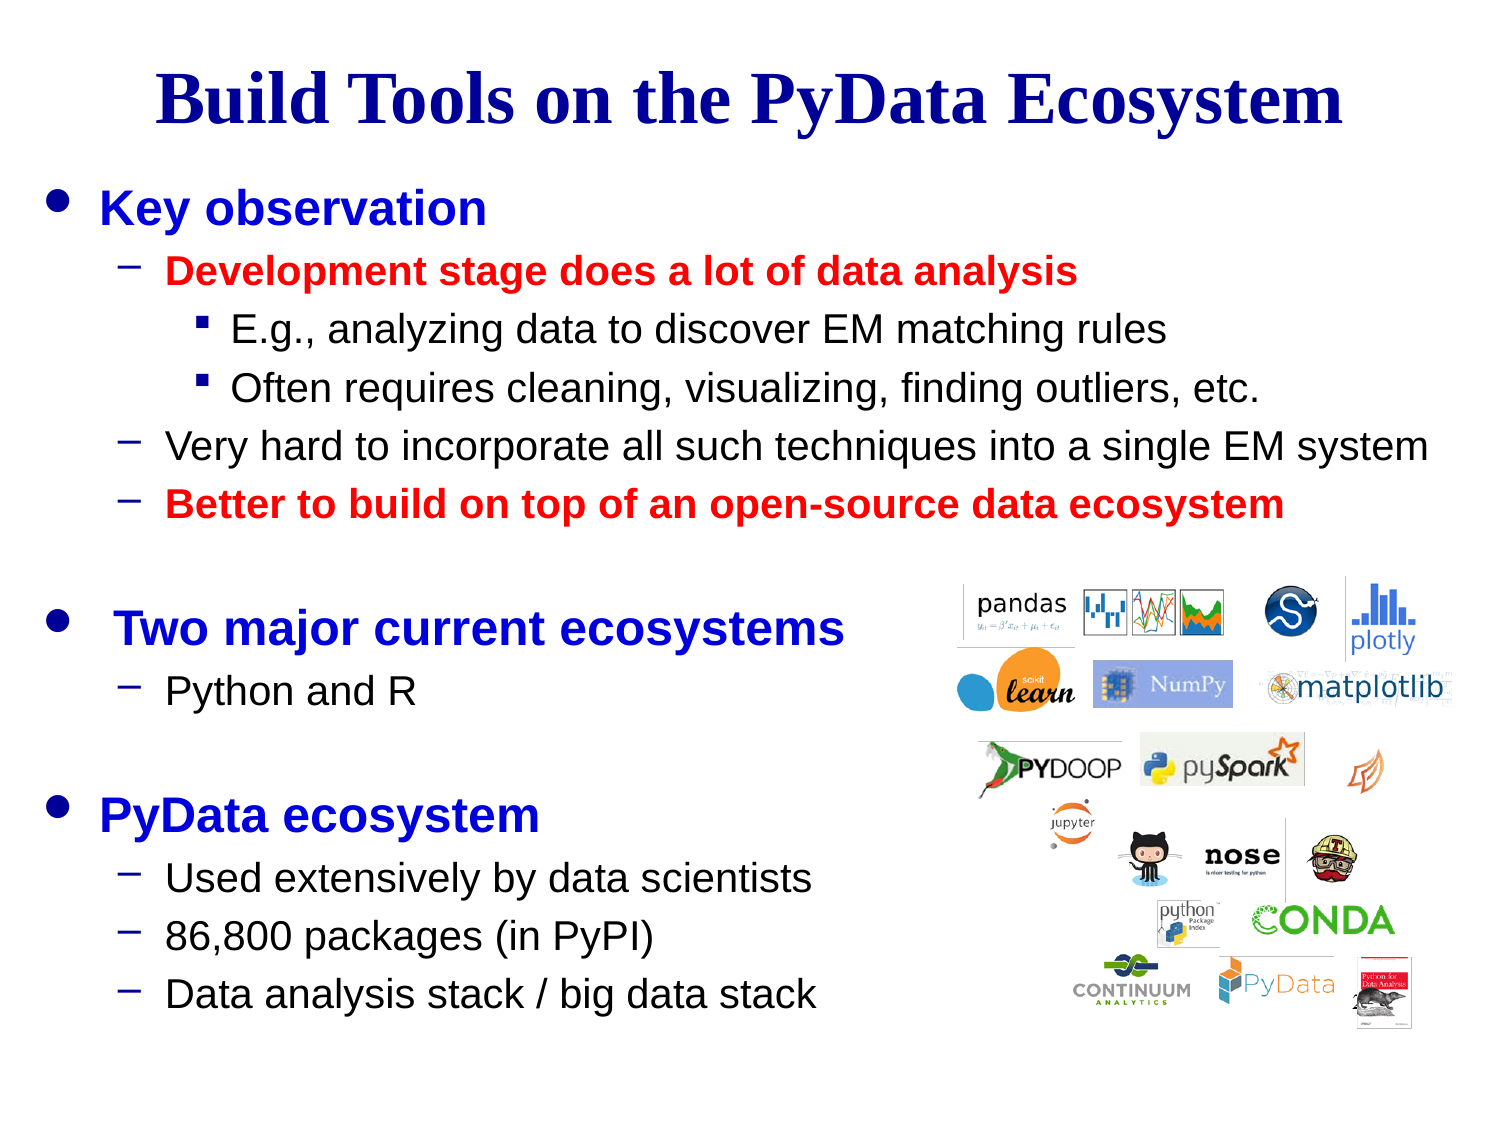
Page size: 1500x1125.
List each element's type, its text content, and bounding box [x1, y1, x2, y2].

text_box Key observation Development stage does a lot of data analysis E.g., analyzing data to discover EM matching rules Often requires cleaning, visualizing, finding outliers, etc. Very hard to incorporate all such techniques into a single EM system Better to build on top of an open-source data ecosystem Two major current ecosystems Python and R PyData ecosystem Used extensively by data scientists 86,800 packages (in PyPI) Data analysis stack / big data stack [27, 167, 1471, 1074]
picture [956, 575, 1452, 1039]
title Build Tools on the PyData Ecosystem [112, 37, 1388, 151]
